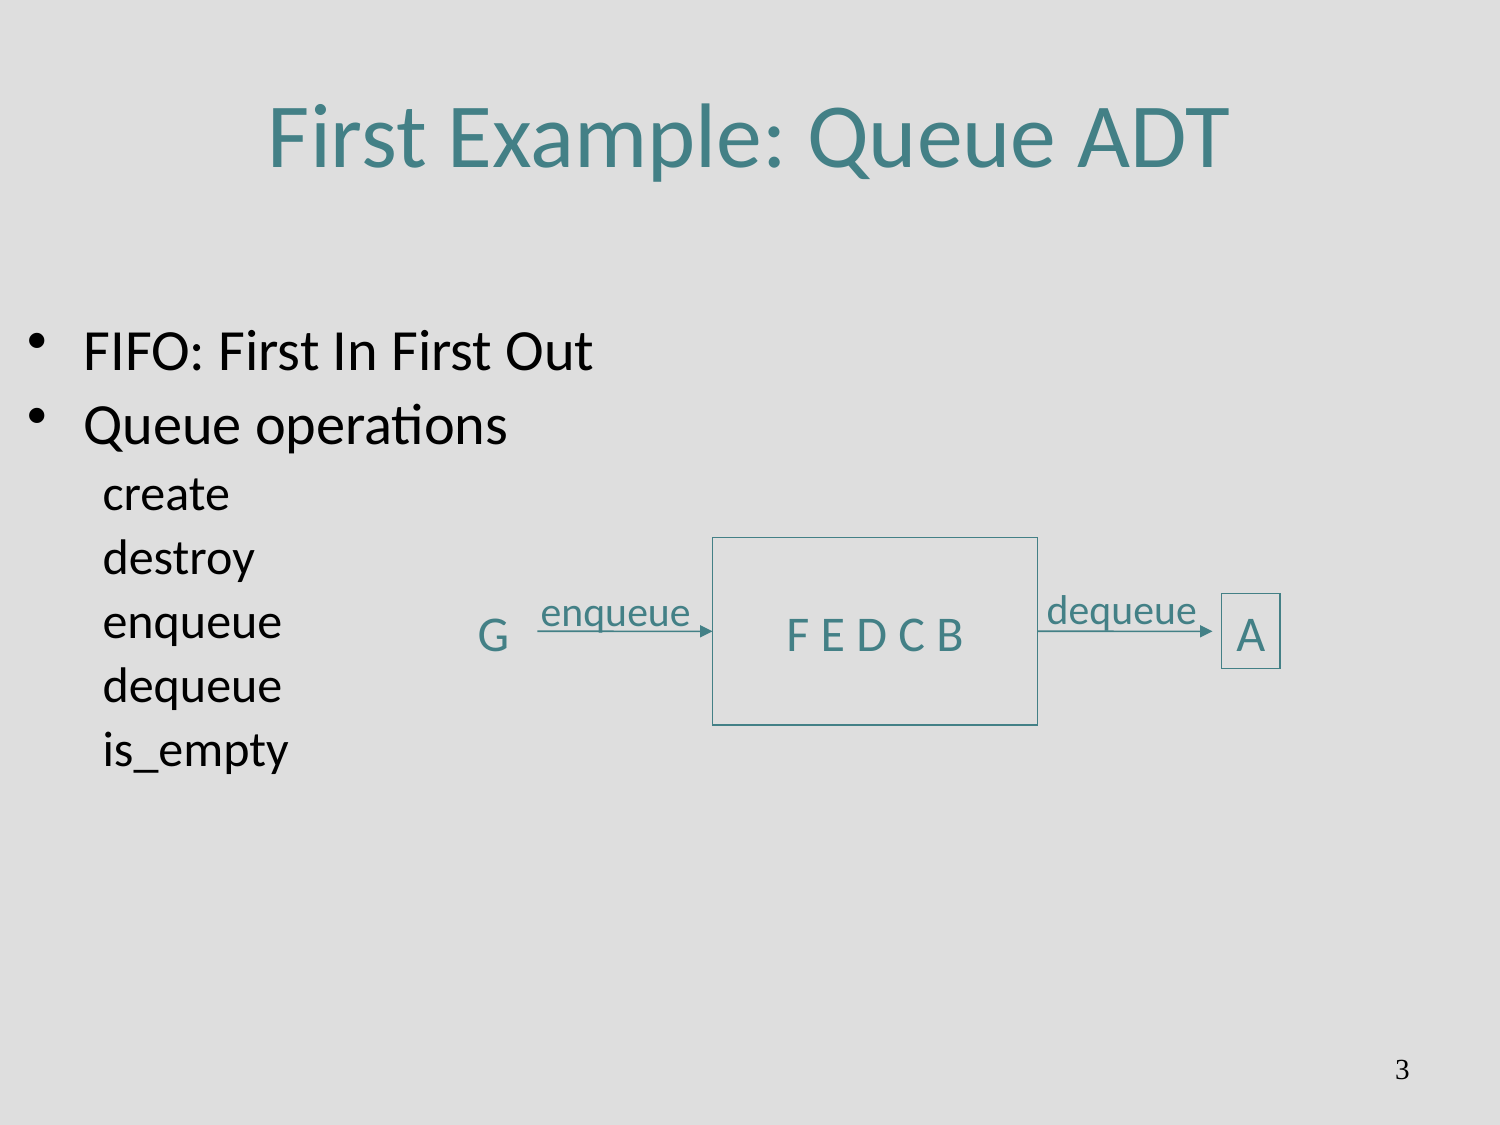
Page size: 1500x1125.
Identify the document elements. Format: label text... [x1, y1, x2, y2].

title First Example: Queue ADT [112, 62, 1388, 200]
text_box dequeue [1031, 575, 1212, 640]
text_box G [462, 593, 525, 669]
slide_number 3 [1074, 1042, 1425, 1103]
list FIFO: First In First Out Queue operations create destroy enqueue dequeue is_empty [12, 312, 1325, 931]
text_box A [1221, 593, 1281, 669]
text_box enqueue [525, 577, 706, 643]
text_box F E D C B [712, 537, 1038, 725]
text_box [706, 628, 713, 635]
